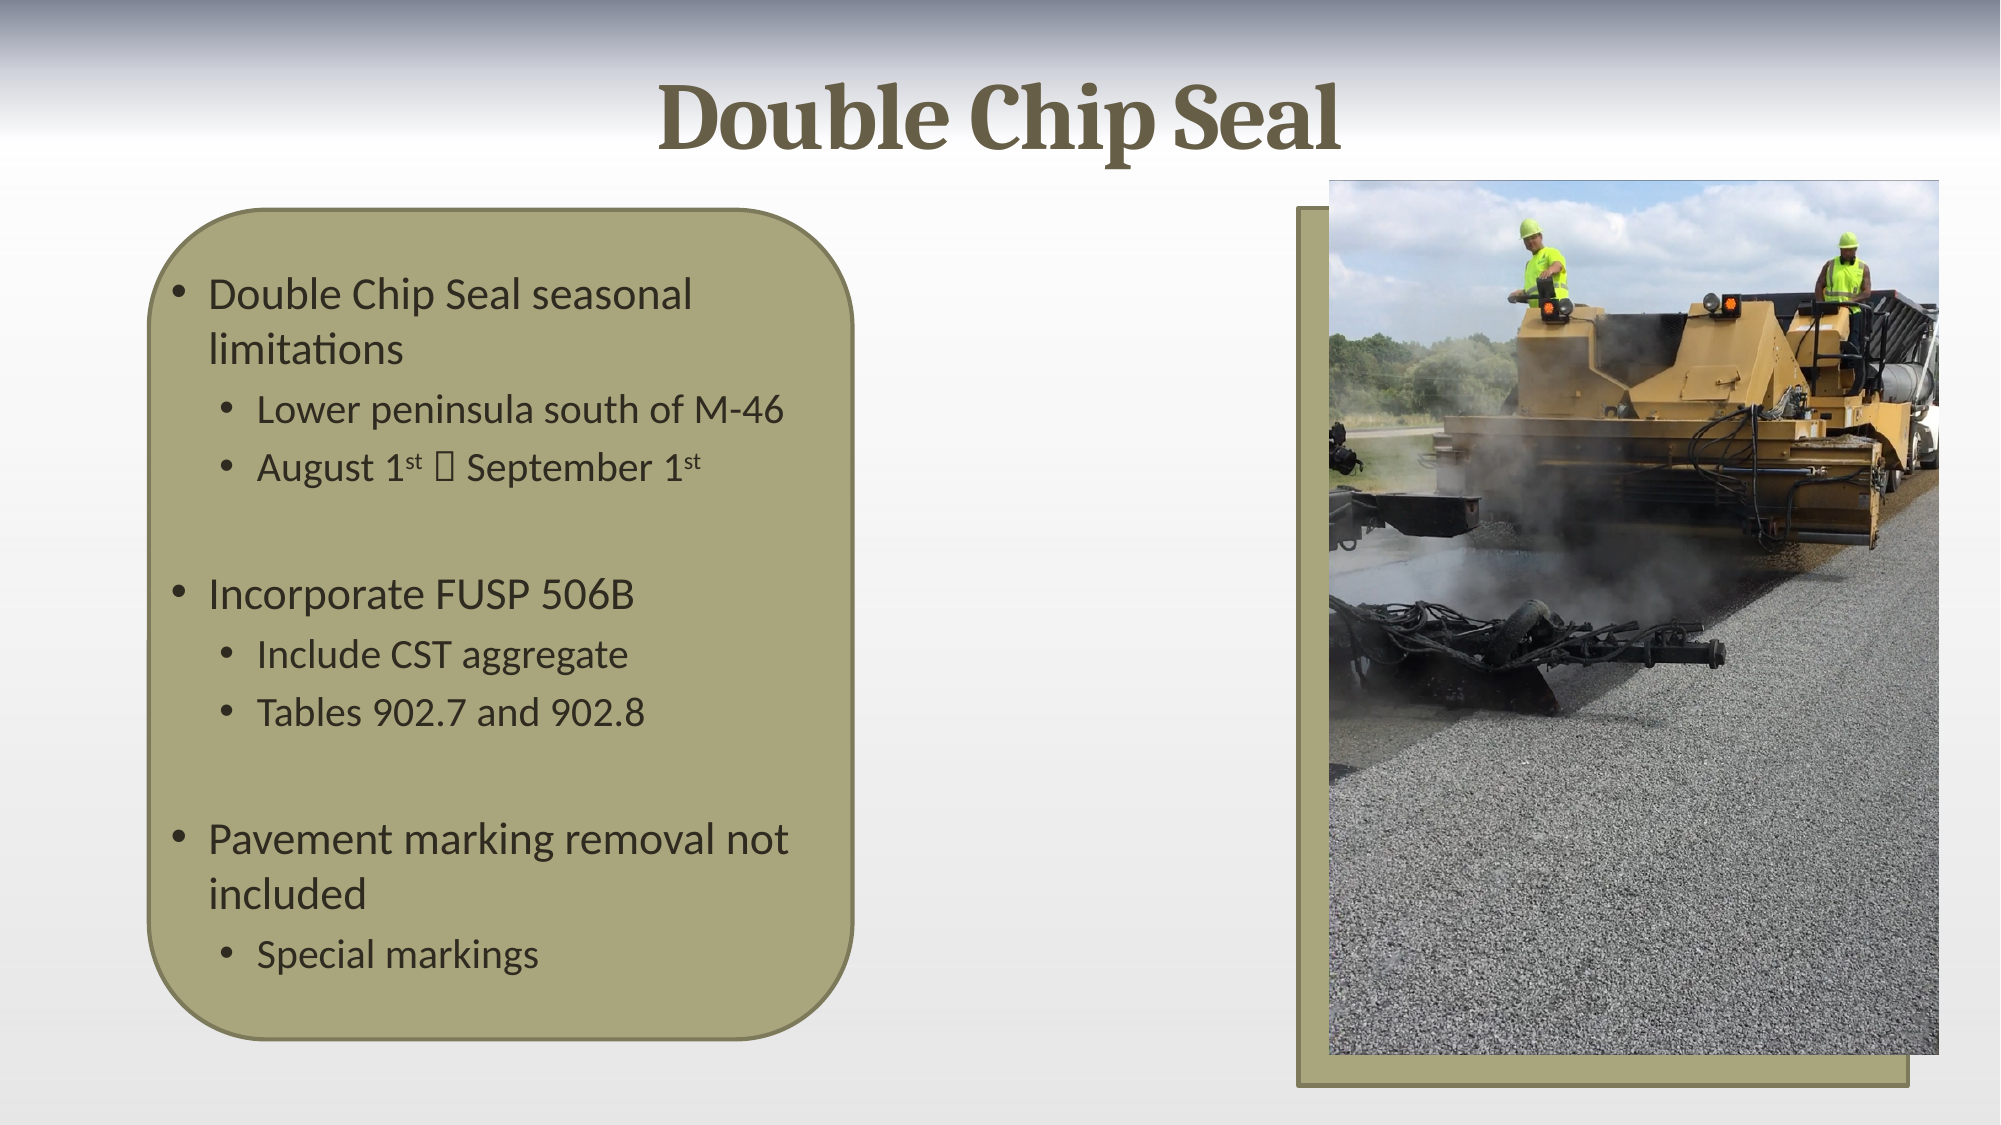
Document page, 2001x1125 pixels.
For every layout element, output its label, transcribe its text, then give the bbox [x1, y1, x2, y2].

text_box [170, 207, 831, 255]
picture [0, 0, 2001, 1125]
title Double Chip Seal [330, 17, 1670, 206]
text_box [1296, 206, 1910, 1088]
list Double Chip Seal seasonal limitations Lower peninsula south of M-46 August 1st  September 1st Incorporate FUSP 506B Include CST aggregate Tables 902.7 and 902.8 Pavement marking removal not included Special markings [137, 255, 914, 1086]
